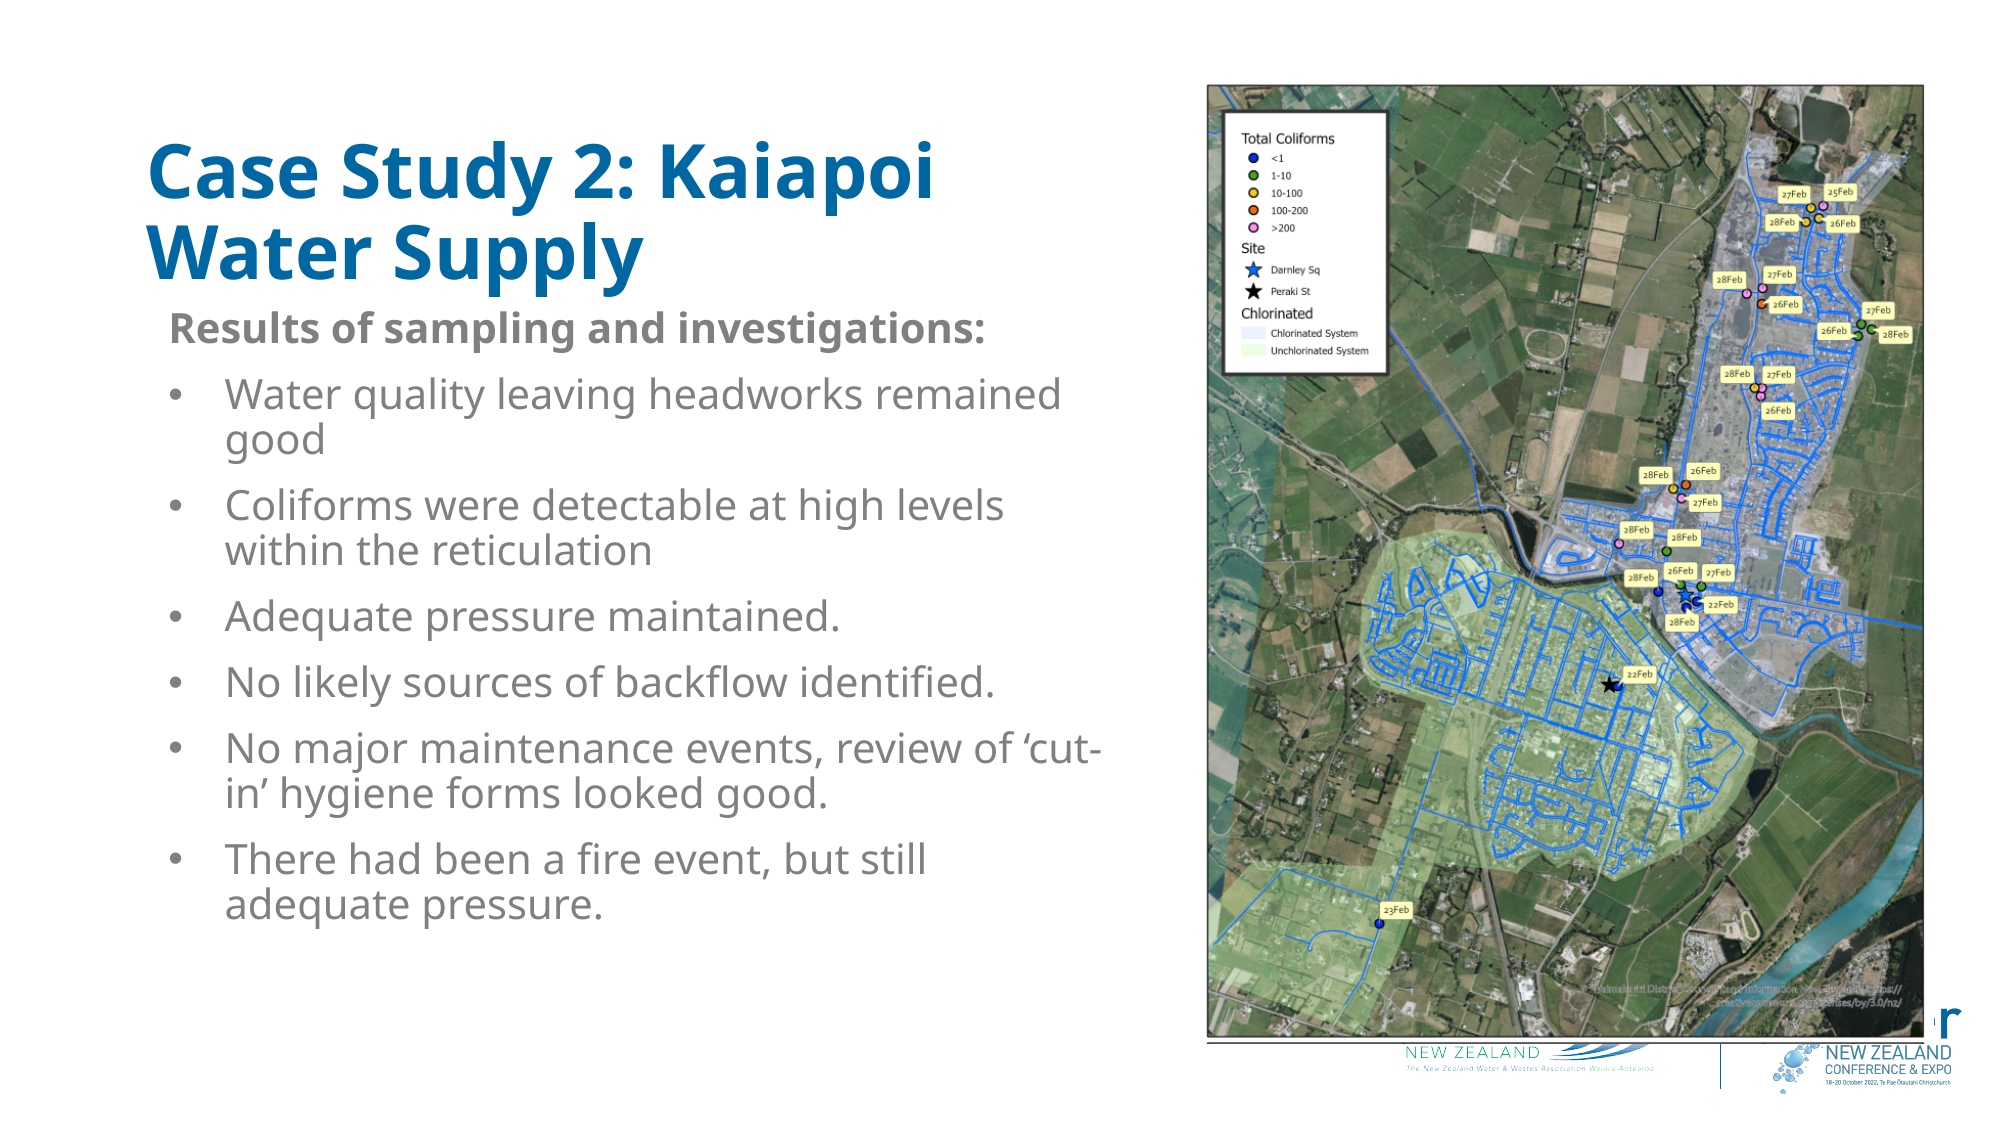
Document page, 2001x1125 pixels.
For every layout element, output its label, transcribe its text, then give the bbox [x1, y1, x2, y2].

picture [1192, 74, 1934, 1071]
list Case Study 2: Kaiapoi Water Supply [131, 125, 1124, 220]
list Results of sampling and investigations: Water quality leaving headworks remained good Coliforms were detectable at high levels within the reticulation Adequate pressure maintained. No likely sources of backflow identified. No major maintenance events, review of ‘cut-in’ hygiene forms looked good. There had been a fire event, but still adequate pressure. [153, 300, 1124, 1044]
